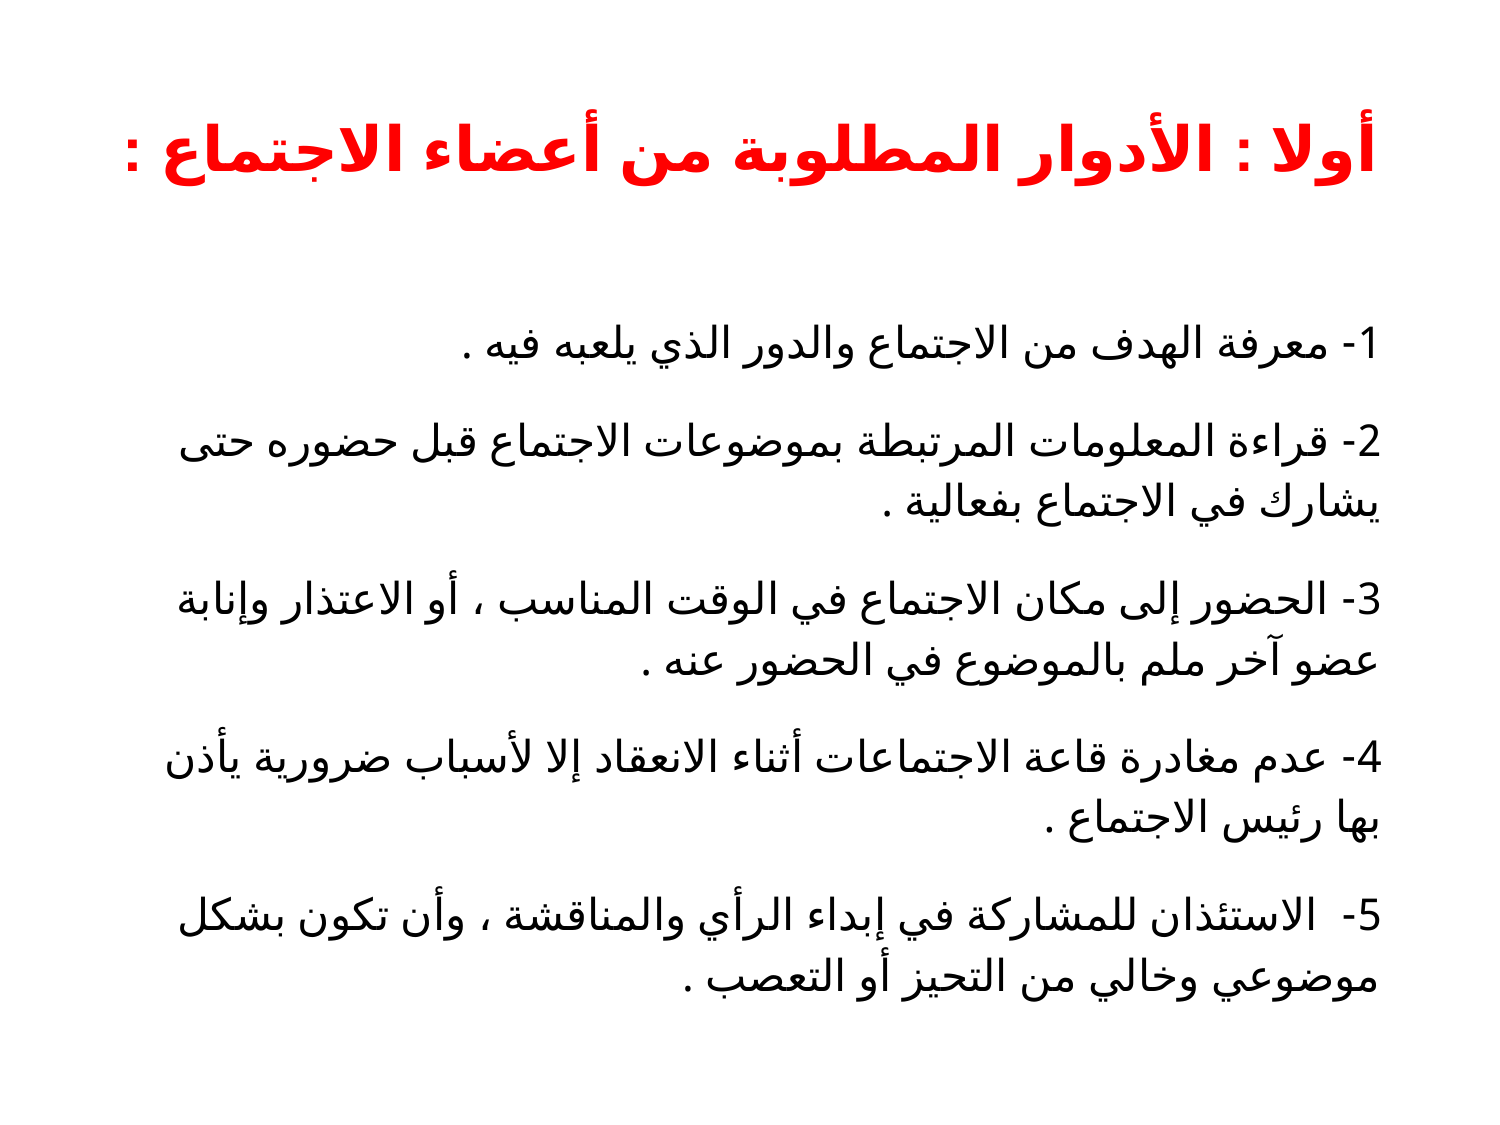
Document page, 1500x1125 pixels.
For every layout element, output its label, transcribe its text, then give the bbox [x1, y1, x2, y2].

title أولا : الأدوار المطلوبة من أعضاء الاجتماع : [103, 59, 1397, 278]
list 1- معرفة الهدف من الاجتماع والدور الذي يلعبه فيه . 2- قراءة المعلومات المرتبطة بموضوعات الاجتماع قبل حضوره حتى يشارك في الاجتماع بفعالية . 3- الحضور إلى مكان الاجتماع في الوقت المناسب ، أو الاعتذار وإنابة عضو آخر ملم بالموضوع في الحضور عنه . 4- عدم مغادرة قاعة الاجتماعات أثناء الانعقاد إلا لأسباب ضرورية يأذن بها رئيس الاجتماع . 5- الاستئذان للمشاركة في إبداء الرأي والمناقشة ، وأن تكون بشكل موضوعي وخالي من التحيز أو التعصب . [103, 299, 1397, 1014]
